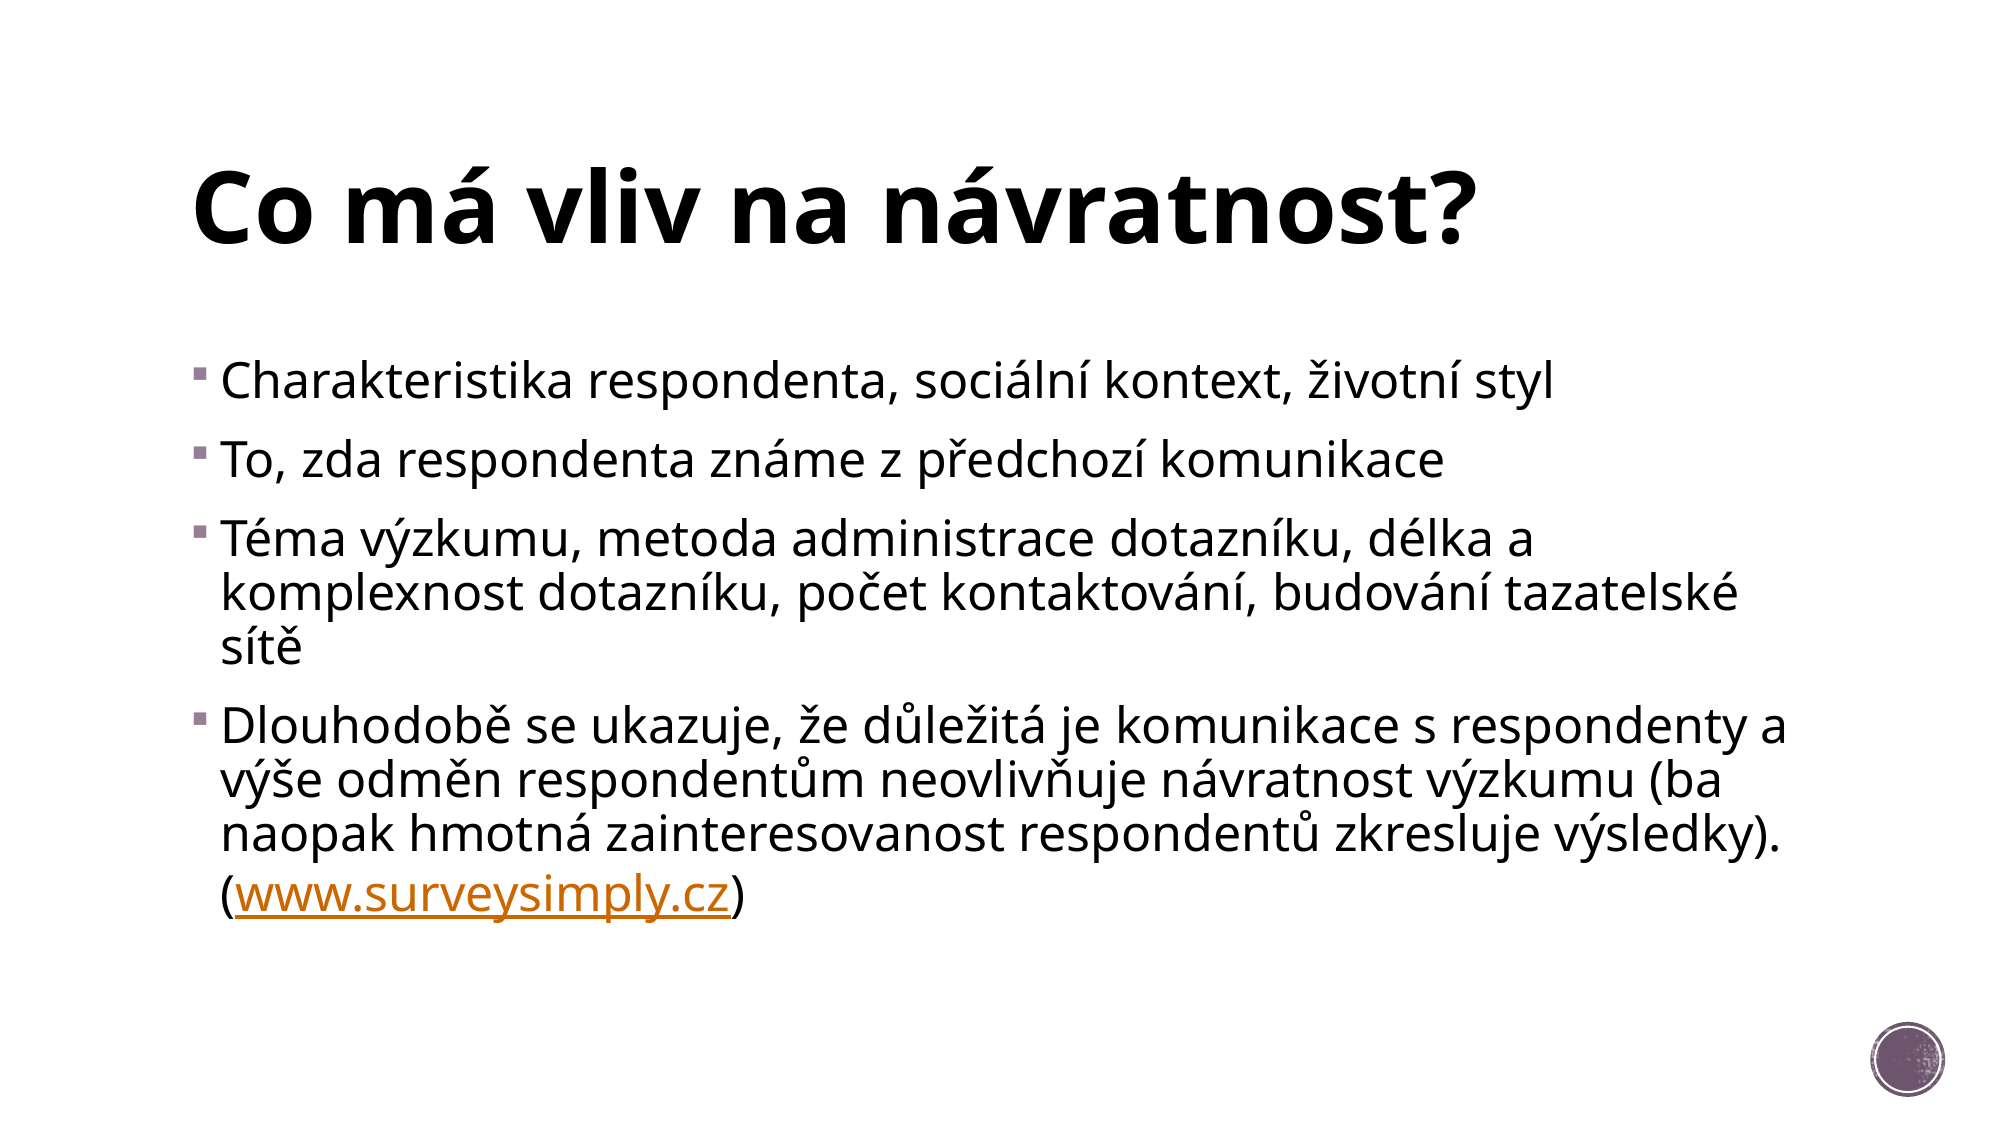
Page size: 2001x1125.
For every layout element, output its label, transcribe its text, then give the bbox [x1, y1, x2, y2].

title Co má vliv na návratnost? [175, 79, 1826, 344]
list Charakteristika respondenta, sociální kontext, životní styl To, zda respondenta známe z předchozí komunikace Téma výzkumu, metoda administrace dotazníku, délka a komplexnost dotazníku, počet kontaktování, budování tazatelské sítě Dlouhodobě se ukazuje, že důležitá je komunikace s respondenty a výše odměn respondentům neovlivňuje návratnost výzkumu (ba naopak hmotná zainteresovanost respondentů zkresluje výsledky). (www.surveysimply.cz) [175, 348, 1826, 1013]
